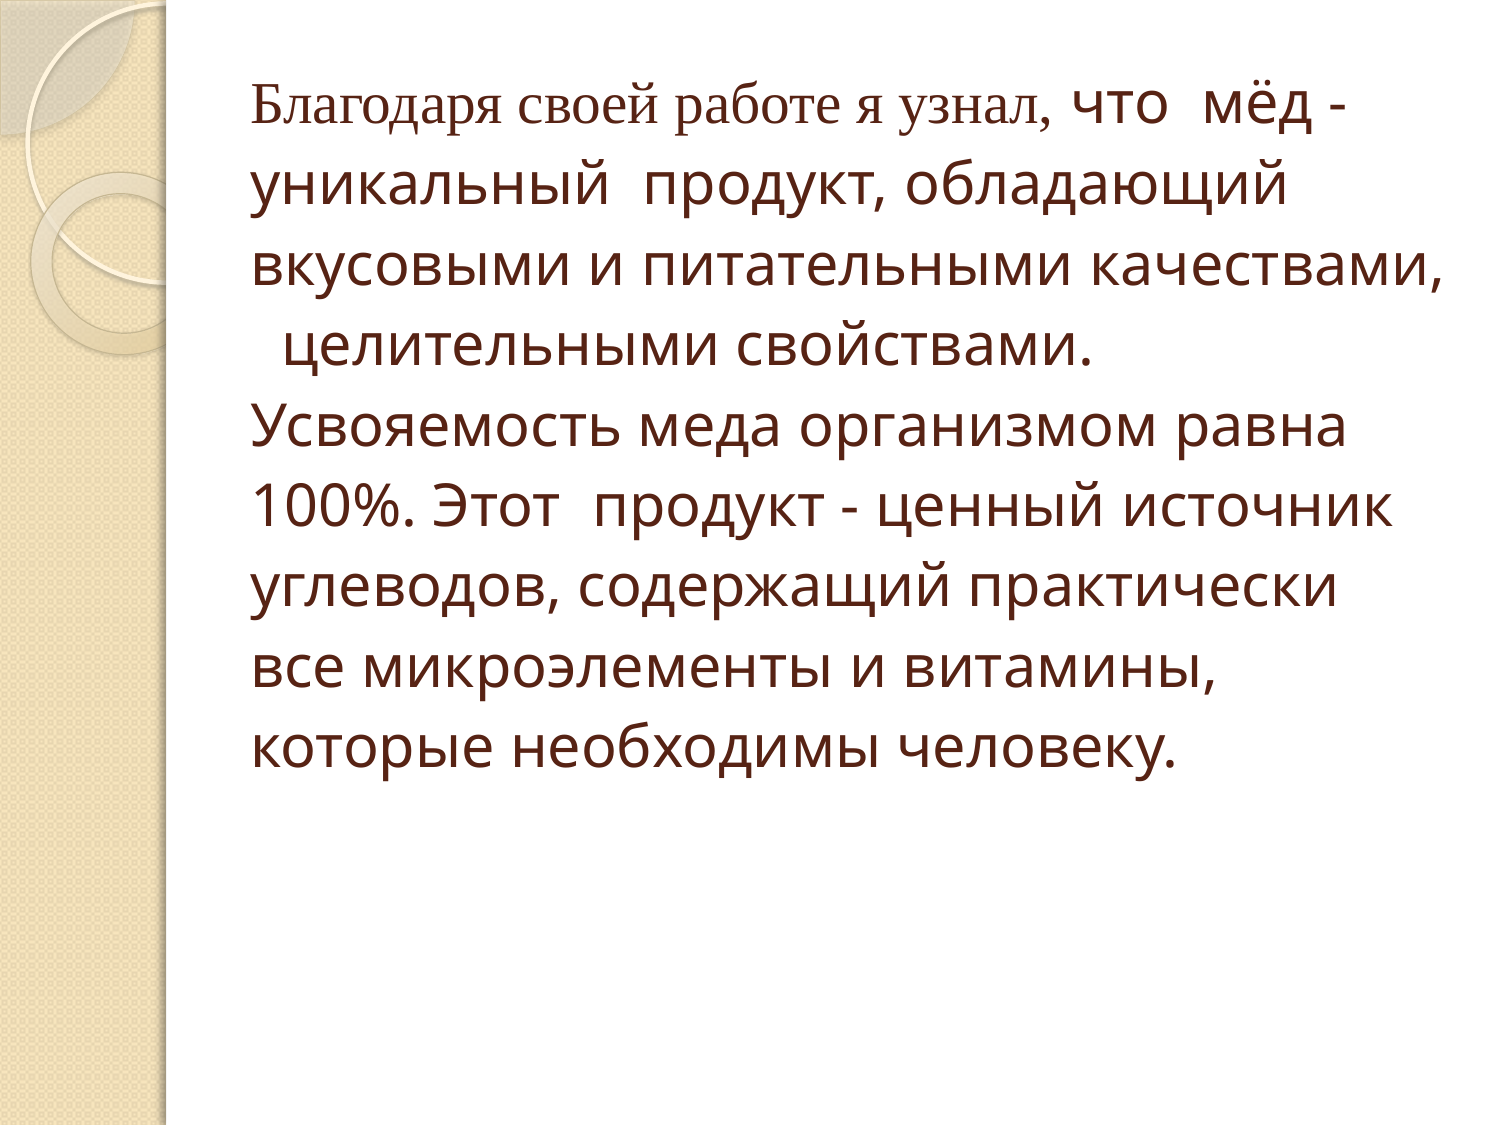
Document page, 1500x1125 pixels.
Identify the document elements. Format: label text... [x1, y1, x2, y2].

title Благодаря своей работе я узнал, что мёд - уникальный продукт, обладающий вкусовыми и питательными качествами, целительными свойствами. Усвояемость меда организмом равна 100%. Этот продукт - ценный источник углеводов, содержащий практически все микроэлементы и витамины, которые необходимы человеку. [235, 45, 1466, 882]
